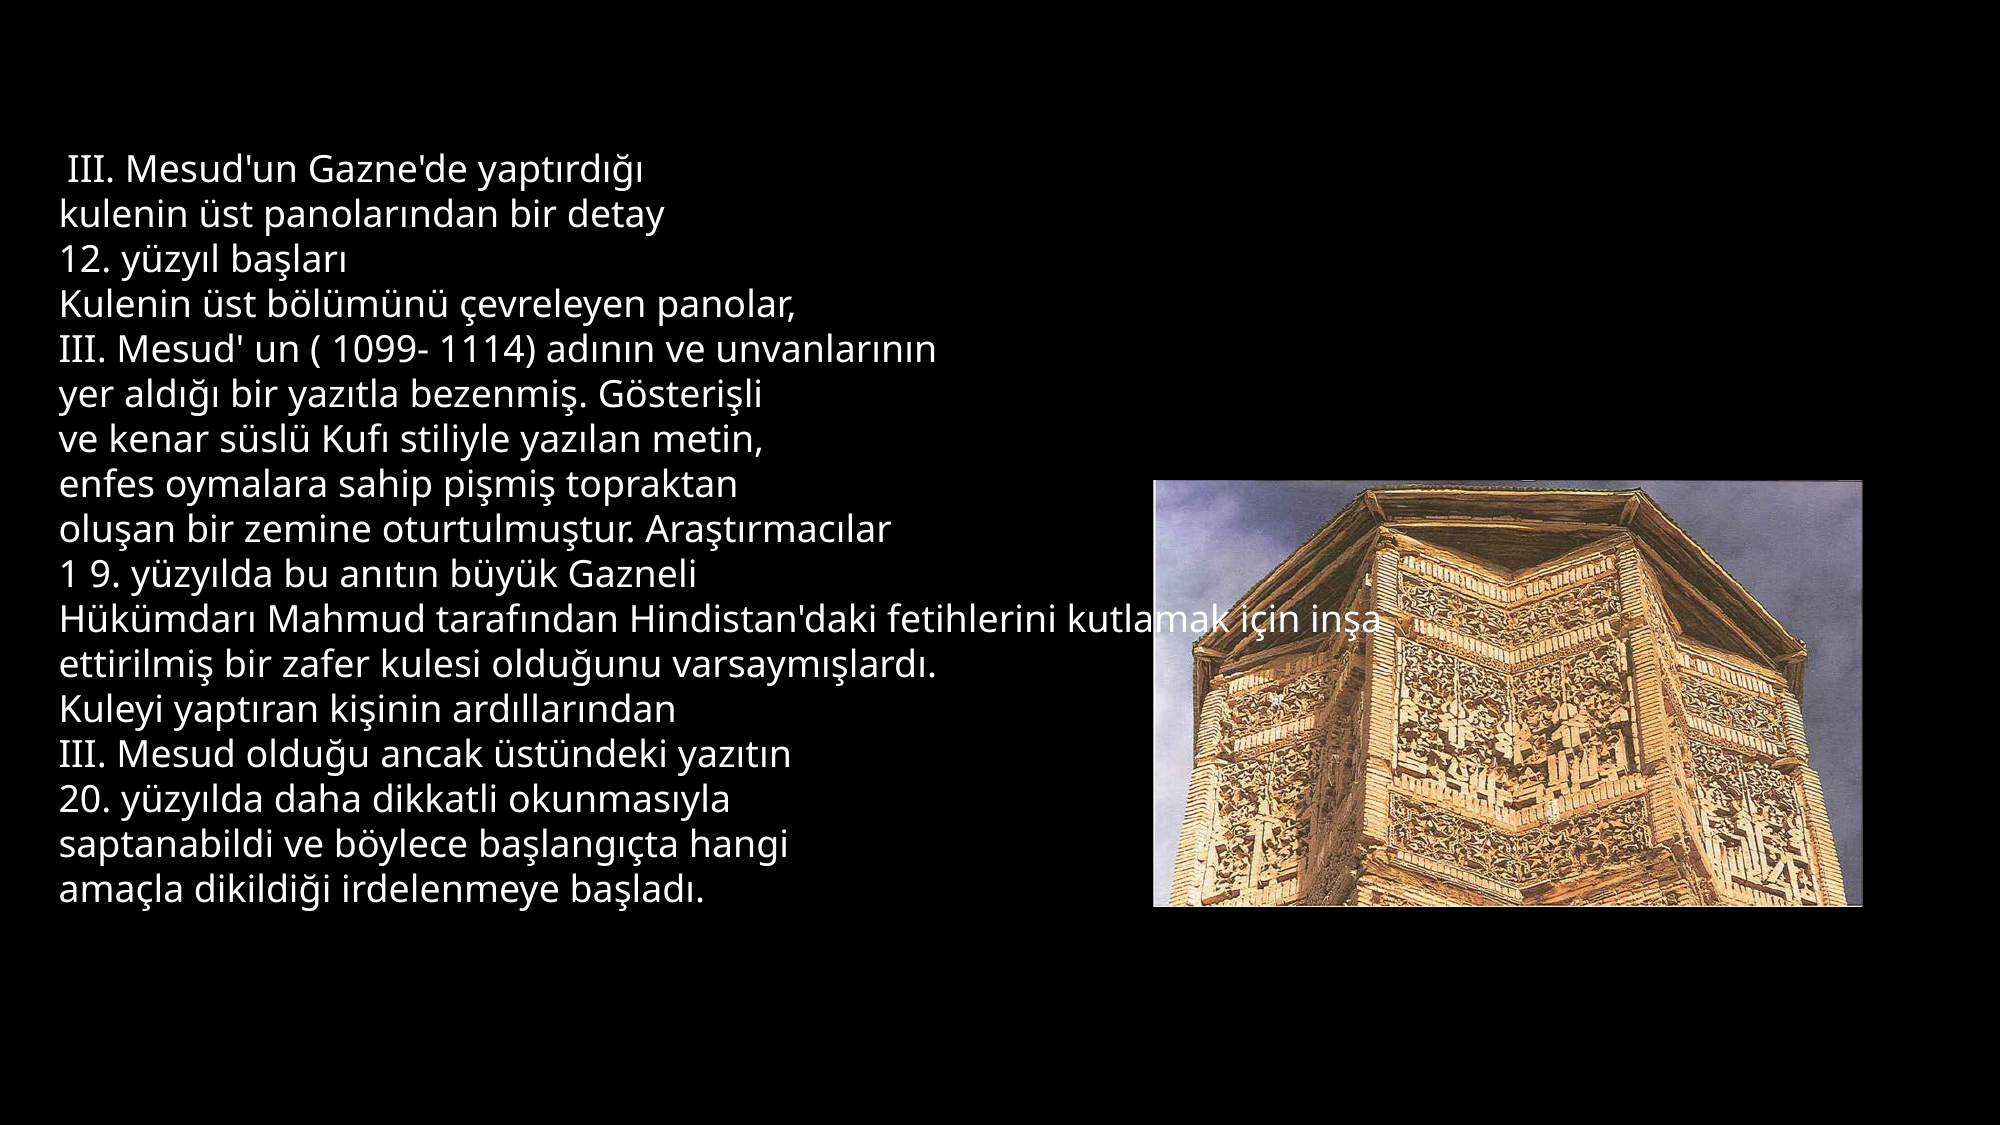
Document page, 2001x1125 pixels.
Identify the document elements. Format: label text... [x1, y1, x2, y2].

picture [1153, 479, 1863, 907]
text_box III. Mesud'un Gazne'de yaptırdığı kulenin üst panolarından bir detay 12. yüzyıl başları Kulenin üst bölümünü çevreleyen panolar, III. Mesud' un ( 1099- 1114) adının ve unvanlarının yer aldığı bir yazıtla bezenmiş. Gösterişli ve kenar süslü Kufı stiliyle yazılan metin, enfes oymalara sahip pişmiş topraktan oluşan bir zemine oturtulmuştur. Araştırmacılar 1 9. yüzyılda bu anıtın büyük Gazneli Hükümdarı Mahmud tarafından Hindistan'daki fetihlerini kutlamak için inşa ettirilmiş bir zafer kulesi olduğunu varsaymışlardı. Kuleyi yaptıran kişinin ardıllarından III. Mesud olduğu ancak üstündeki yazıtın 20. yüzyılda daha dikkatli okunmasıyla saptanabildi ve böylece başlangıçta hangi amaçla dikildiği irdelenmeye başladı. [43, 138, 1501, 918]
